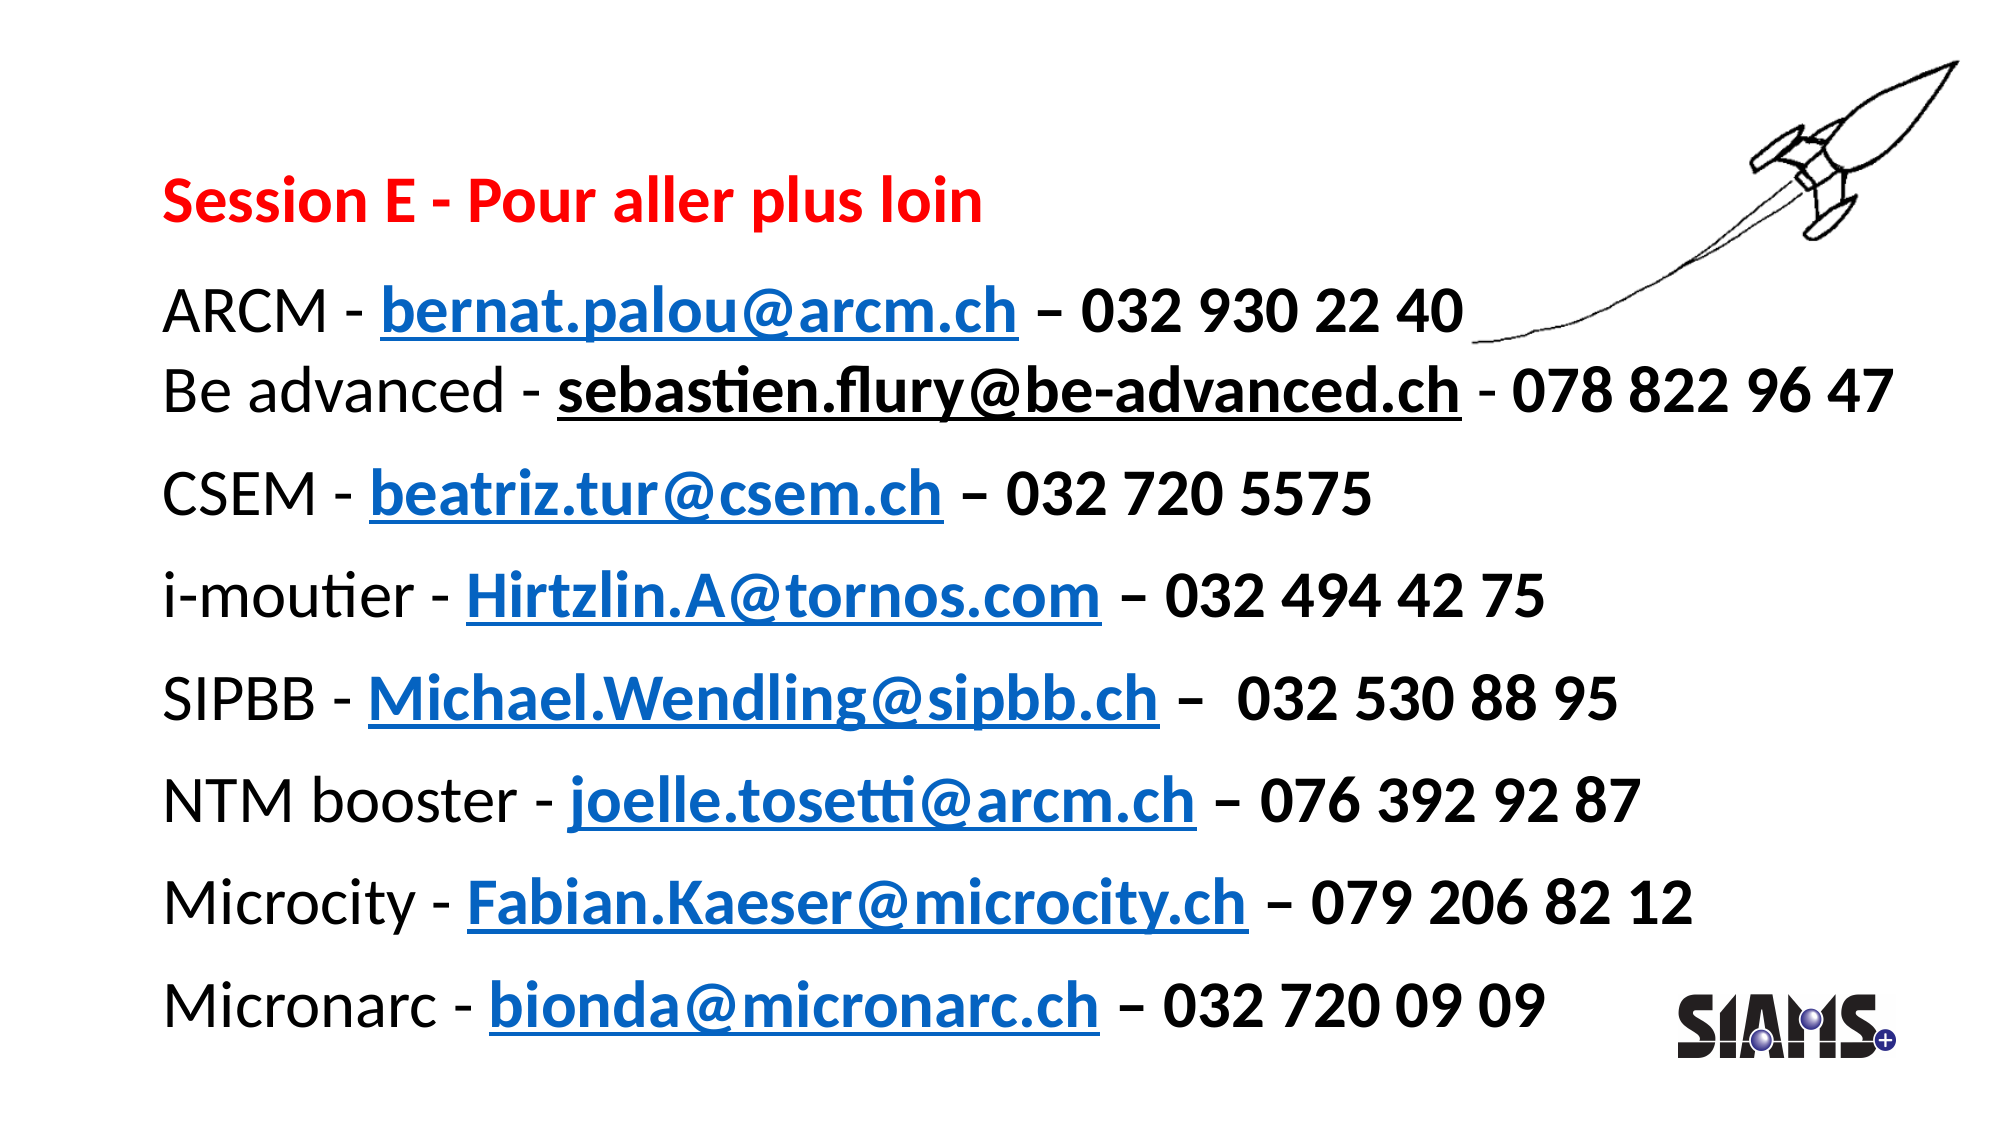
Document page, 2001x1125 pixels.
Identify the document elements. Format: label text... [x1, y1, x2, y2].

picture [1678, 994, 1896, 1058]
picture [1417, 0, 2001, 496]
text_box Session E - Pour aller plus loin ARCM - bernat.palou@arcm.ch – 032 930 22 40 Be advanced - sebastien.flury@be-advanced.ch - 078 822 96 47 CSEM - beatriz.tur@csem.ch – 032 720 5575 i-moutier - Hirtzlin.A@tornos.com – 032 494 42 75 SIPBB - Michael.Wendling@sipbb.ch – 032 530 88 95 NTM booster - joelle.tosetti@arcm.ch – 076 392 92 87 Microcity - Fabian.Kaeser@microcity.ch – 079 206 82 12 Micronarc - bionda@micronarc.ch – 032 720 09 09 [148, 148, 1911, 1099]
